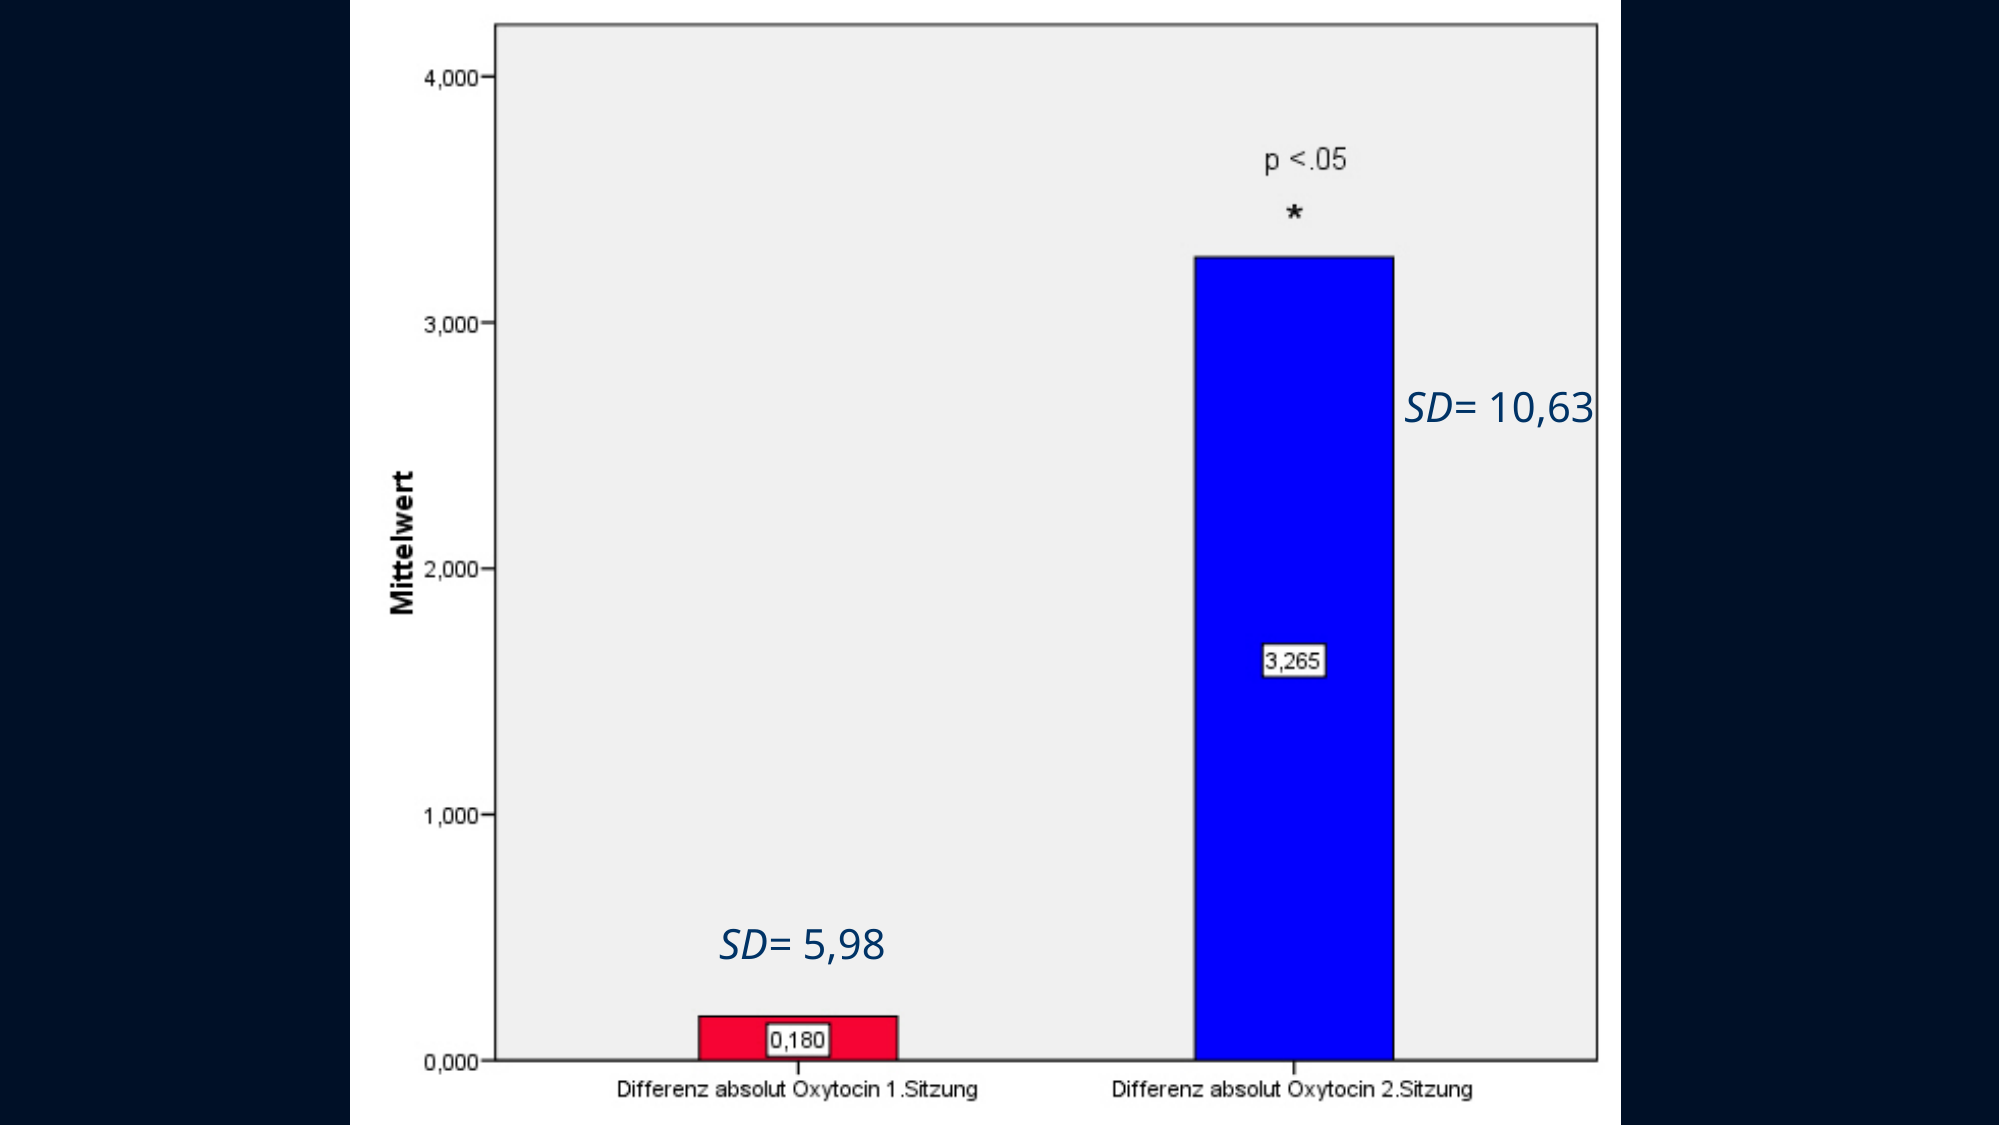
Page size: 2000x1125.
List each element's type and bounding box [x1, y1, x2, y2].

list [350, 0, 1621, 1125]
